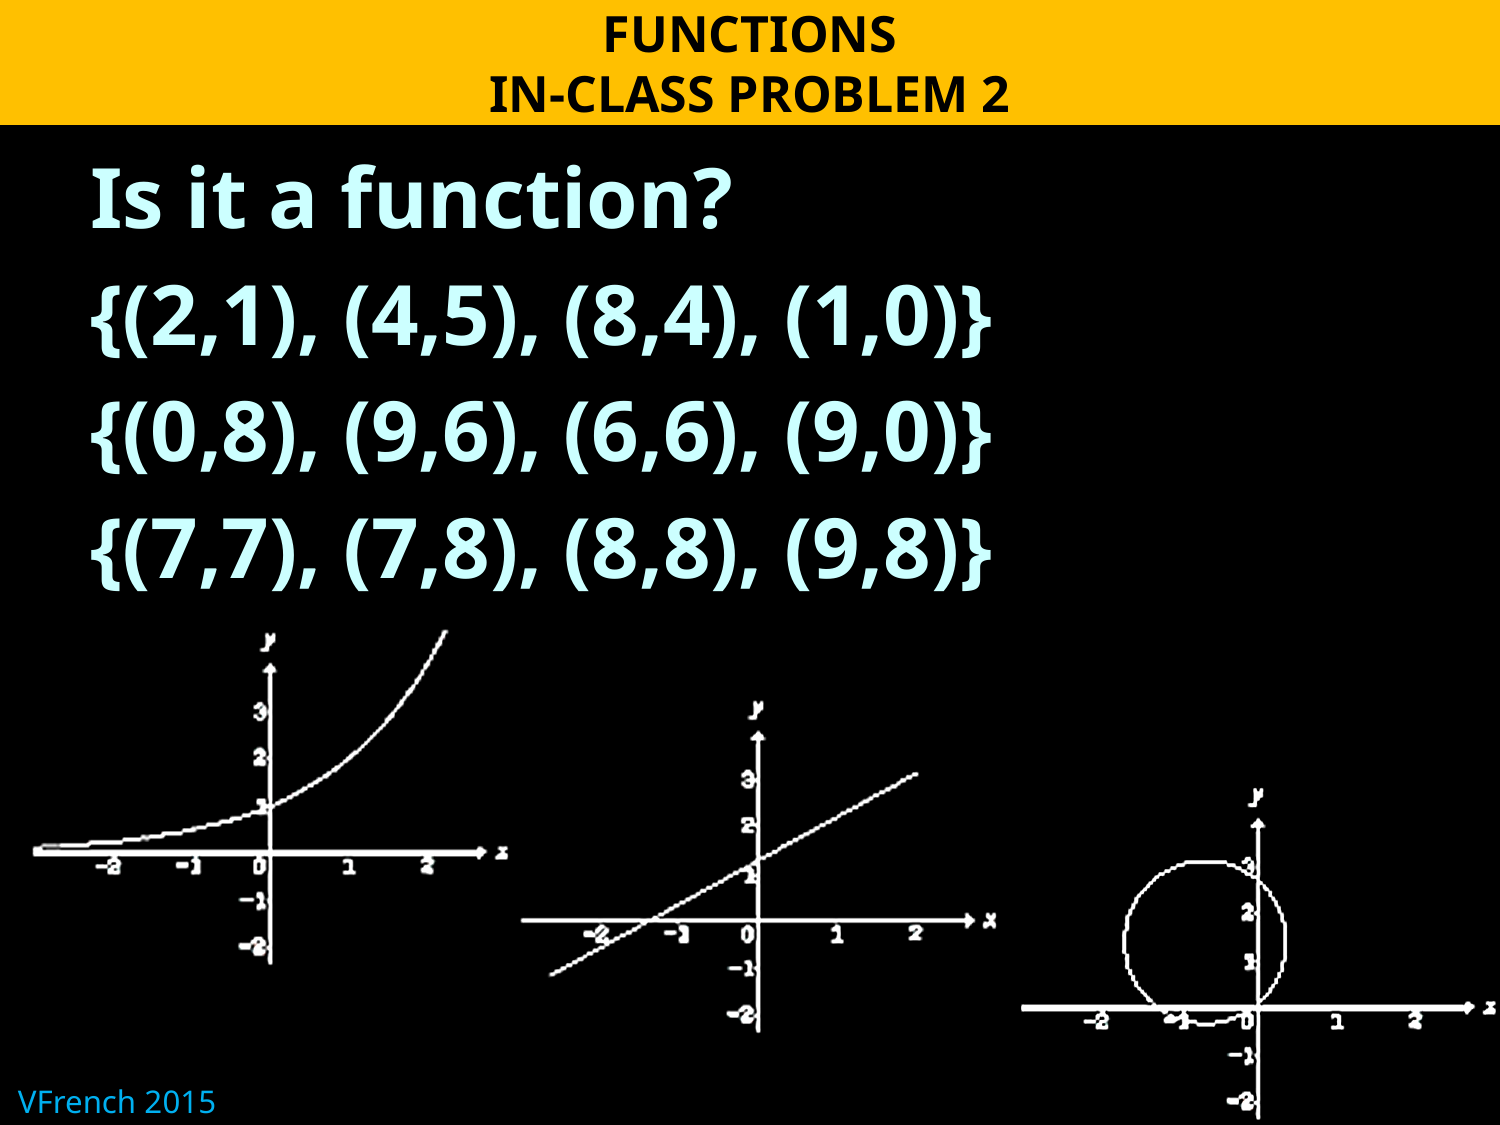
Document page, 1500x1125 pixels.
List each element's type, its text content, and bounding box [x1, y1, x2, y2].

picture [1012, 779, 1500, 1125]
picture [24, 624, 1001, 1038]
list Is it a function? {(2,1), (4,5), (8,4), (1,0)} {(0,8), (9,6), (6,6), (9,0)} {(7,7), (7,8), (8,8), (9,8)} [75, 137, 1425, 1063]
text_box FUNCTIONS IN-CLASS PROBLEM 2 [0, 0, 1500, 125]
text_box VFrench 2015 [3, 1074, 232, 1125]
